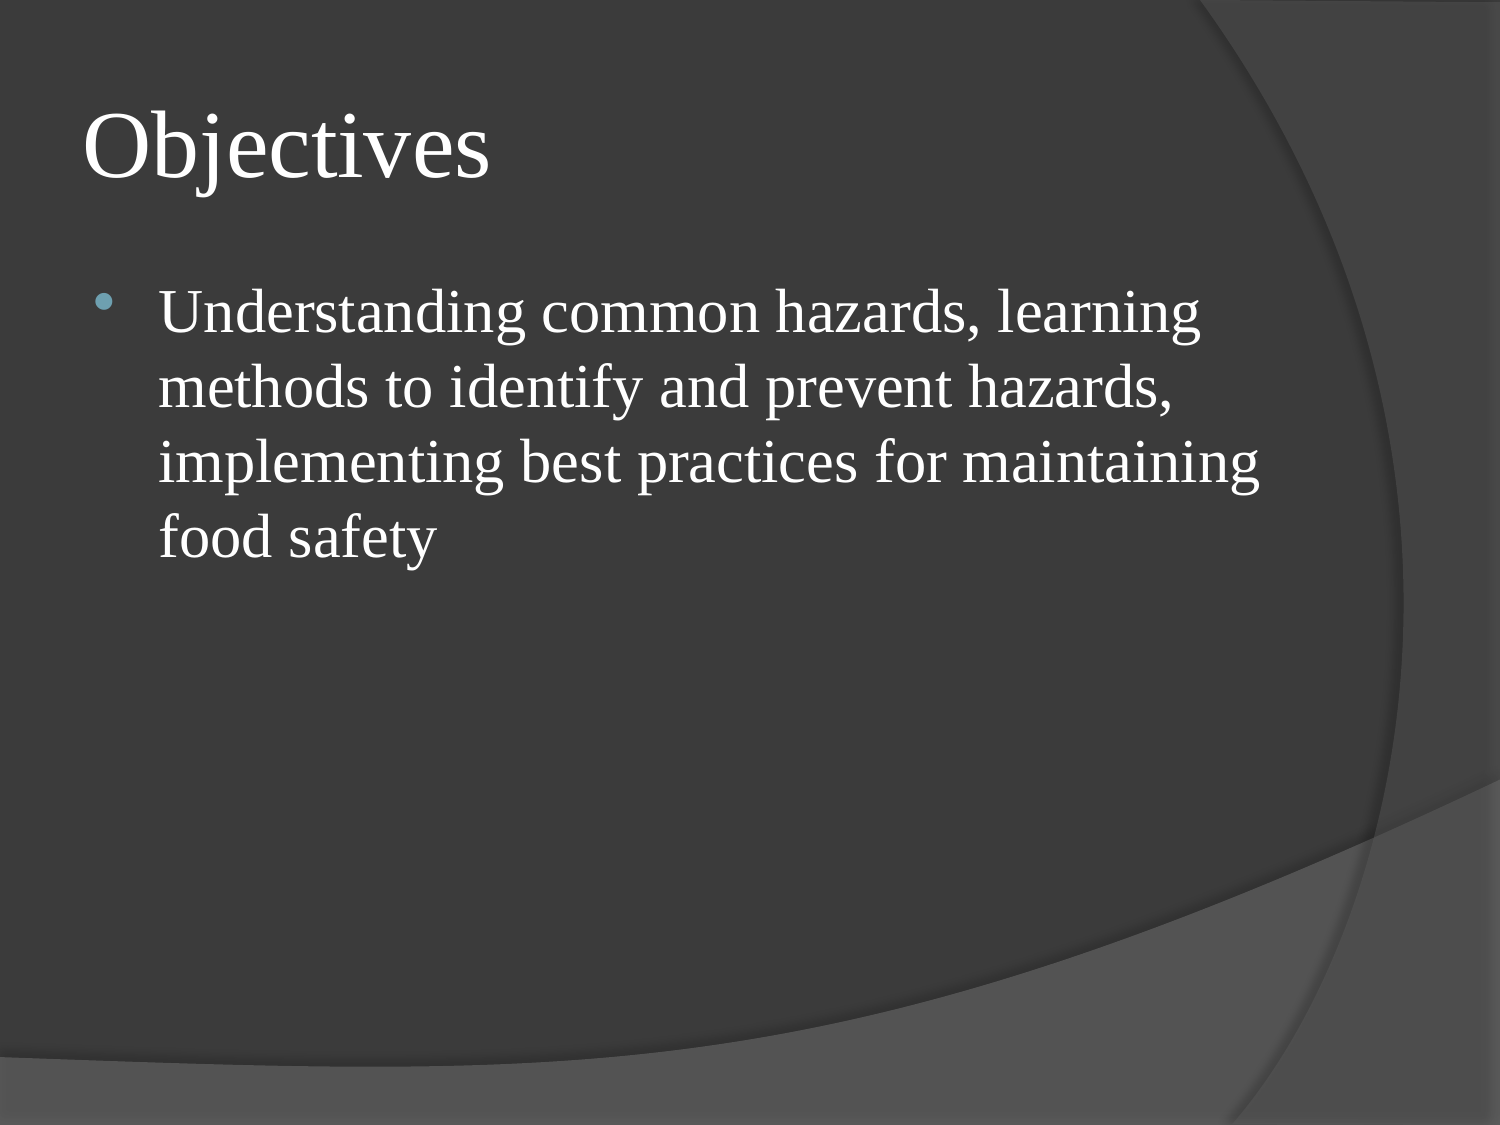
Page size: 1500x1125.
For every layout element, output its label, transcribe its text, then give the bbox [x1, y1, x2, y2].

list Understanding common hazards, learning methods to identify and prevent hazards, implementing best practices for maintaining food safety [75, 262, 1300, 1005]
title Objectives [75, 45, 1300, 233]
